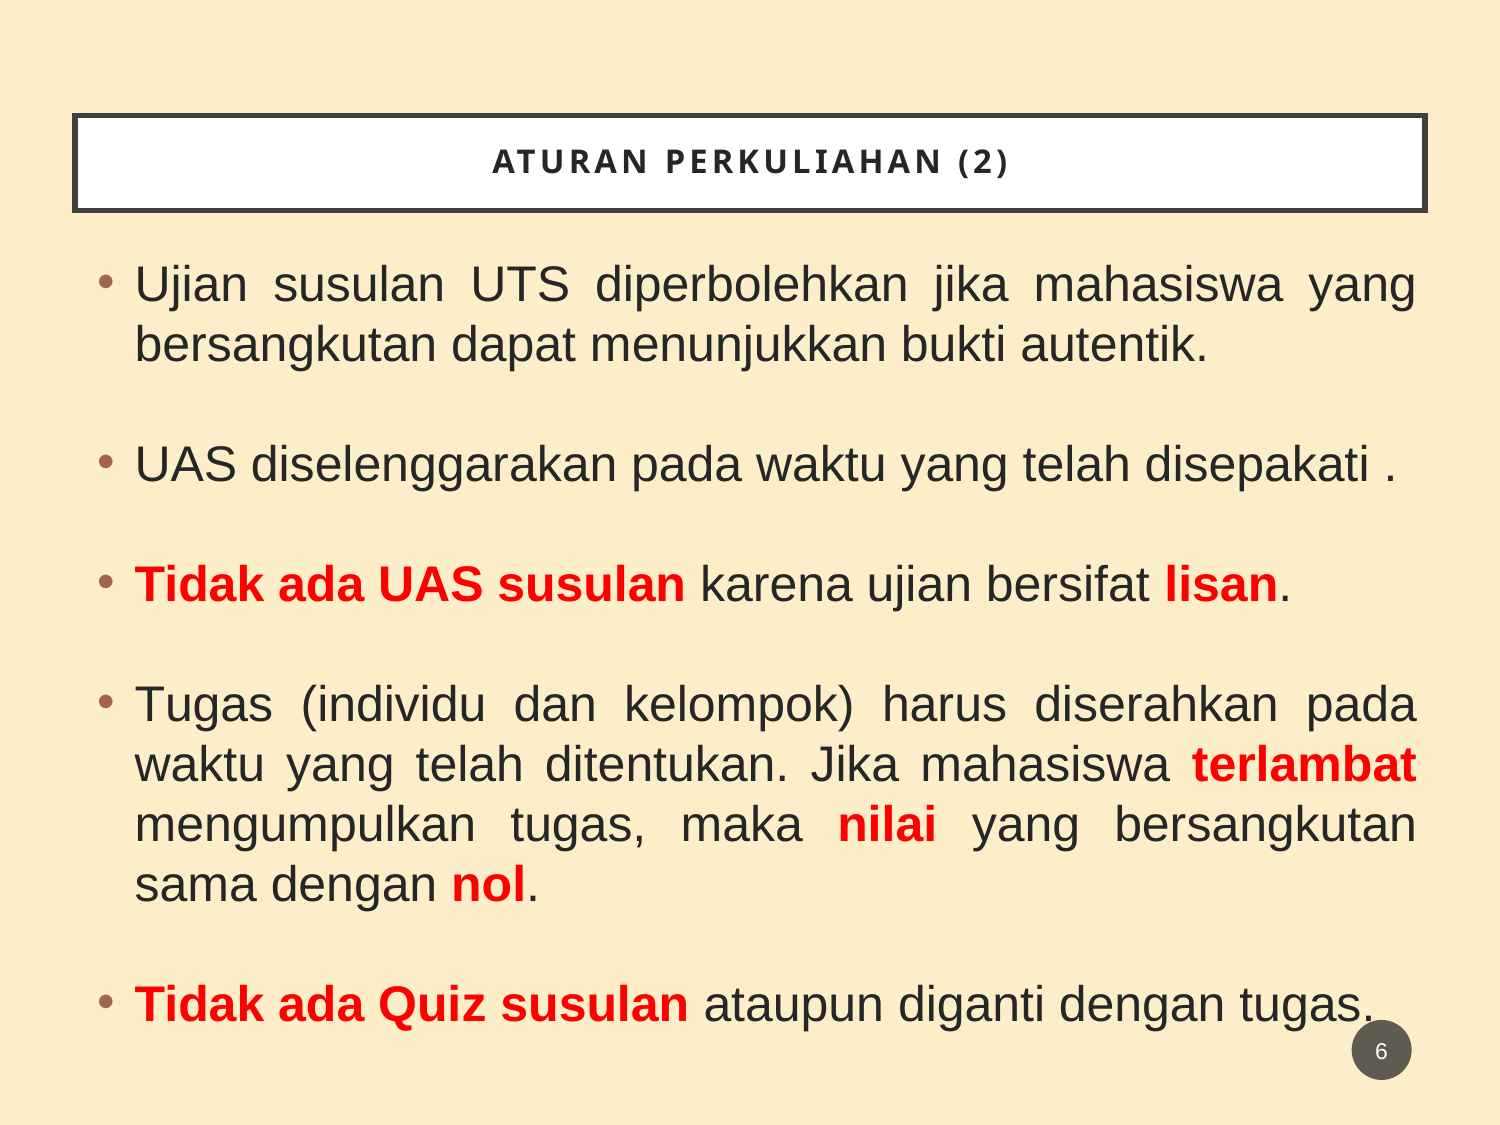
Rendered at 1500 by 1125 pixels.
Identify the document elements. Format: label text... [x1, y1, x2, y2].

list Ujian susulan UTS diperbolehkan jika mahasiswa yang bersangkutan dapat menunjukkan bukti autentik. UAS diselenggarakan pada waktu yang telah disepakati . Tidak ada UAS susulan karena ujian bersifat lisan. Tugas (individu dan kelompok) harus diserahkan pada waktu yang telah ditentukan. Jika mahasiswa terlambat mengumpulkan tugas, maka nilai yang bersangkutan sama dengan nol. Tidak ada Quiz susulan ataupun diganti dengan tugas. [82, 243, 1432, 1090]
slide_number 6 [1351, 1019, 1412, 1080]
title ATURAN PERKULIAHAN (2) [72, 113, 1428, 213]
